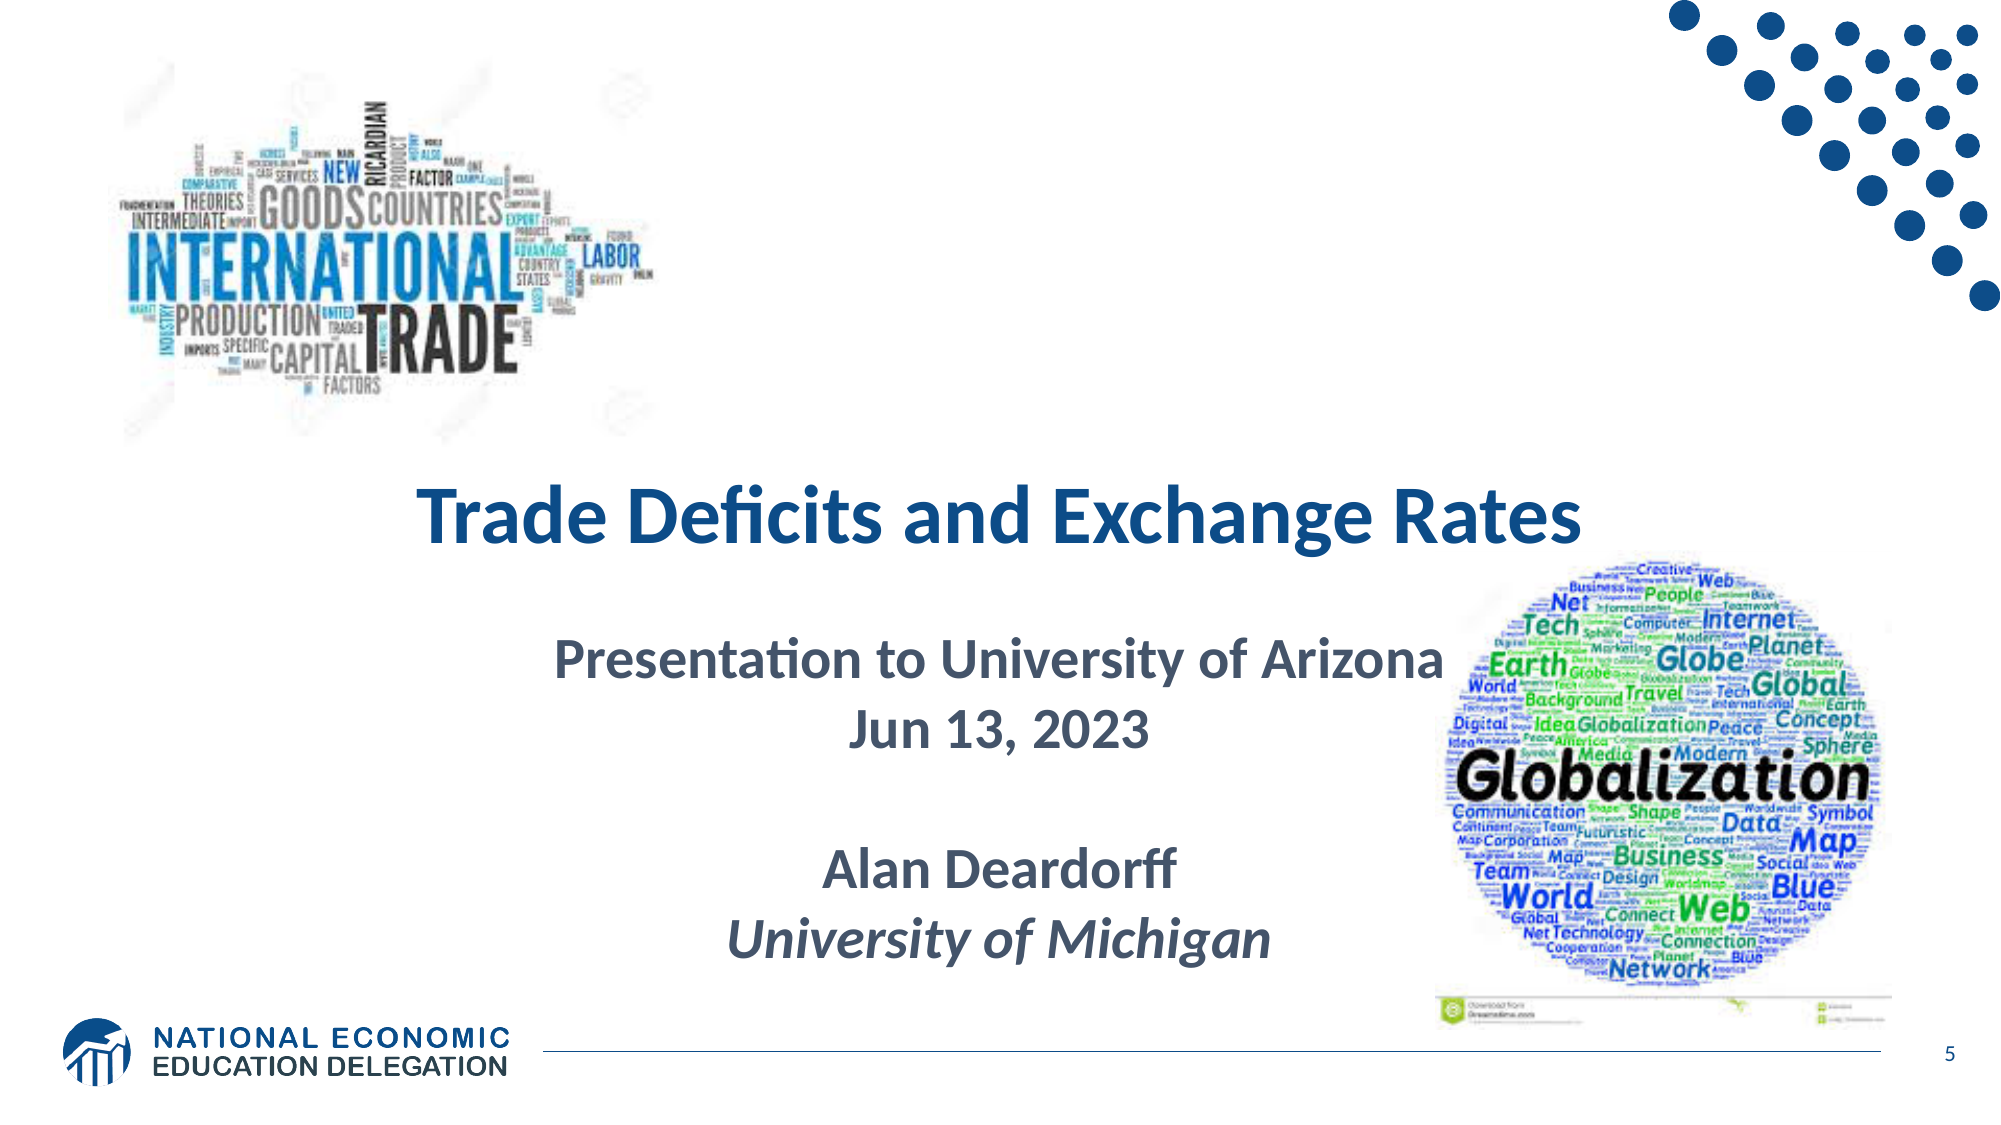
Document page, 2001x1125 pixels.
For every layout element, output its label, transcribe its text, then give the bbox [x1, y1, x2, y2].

text_box Presentation to University of Arizona Jun 13, 2023 Alan Deardorff University of Michigan [249, 612, 1435, 925]
picture [1435, 550, 1892, 1030]
picture [55, 1013, 520, 1091]
picture [108, 52, 666, 447]
subtitle Trade Deficits and Exchange Rates [249, 438, 1750, 582]
slide_number 5 [1521, 1022, 1972, 1082]
